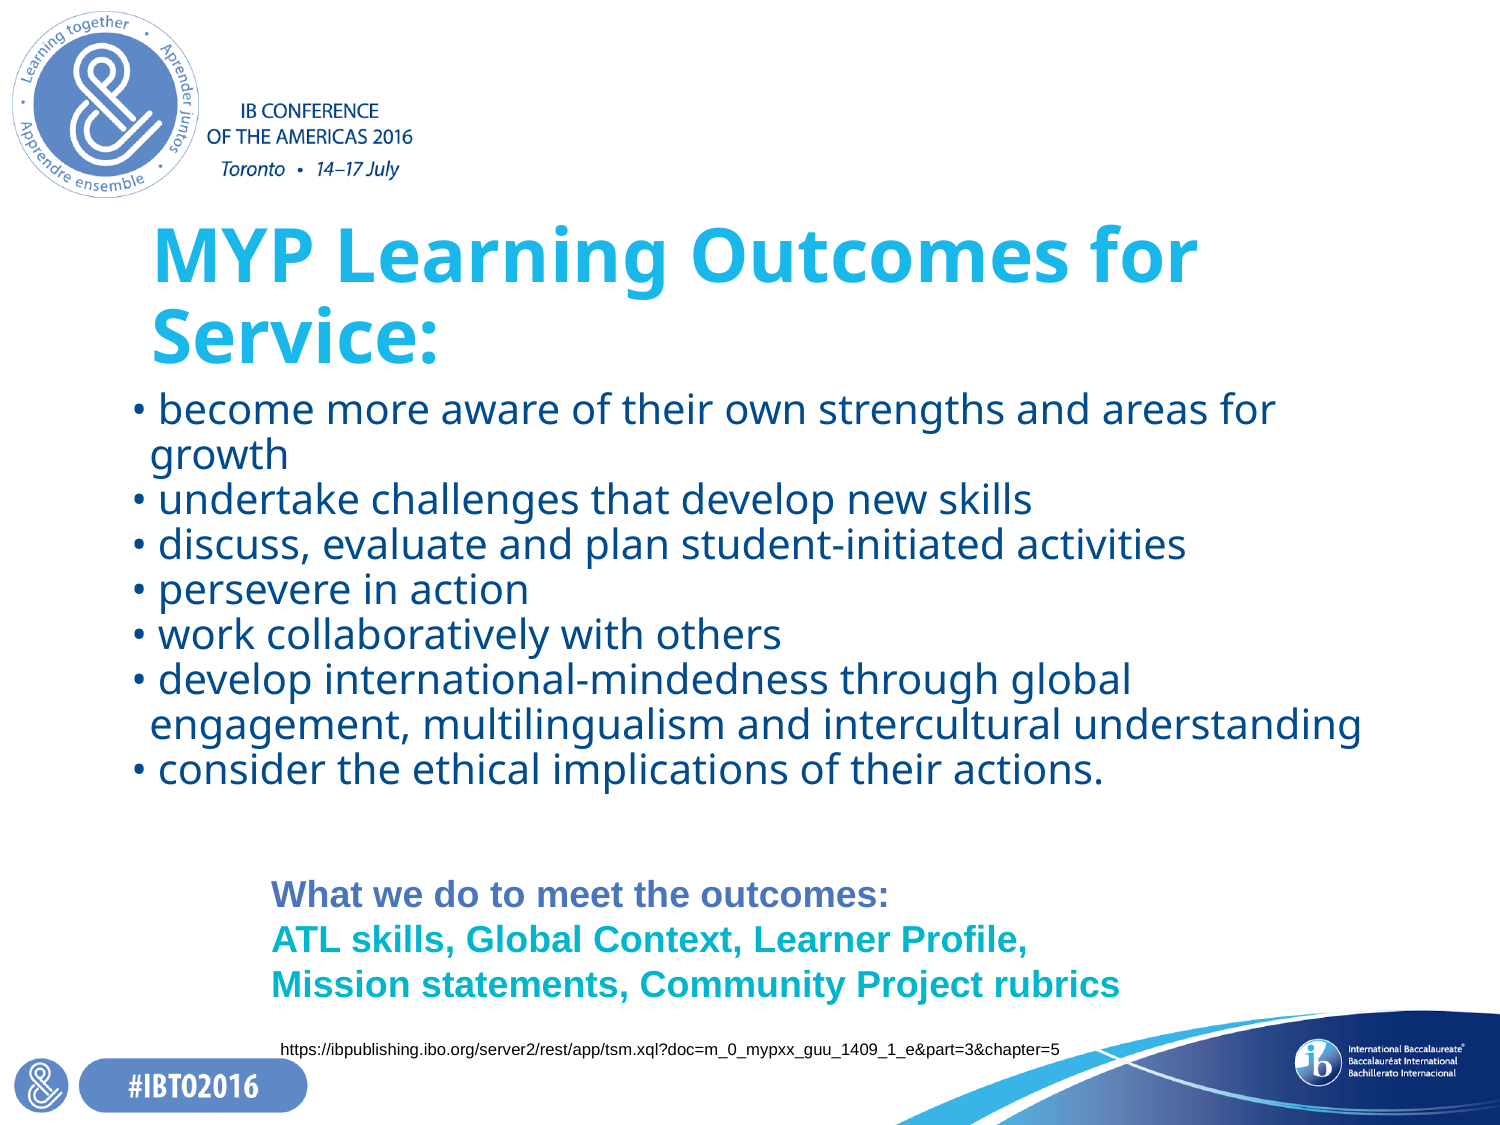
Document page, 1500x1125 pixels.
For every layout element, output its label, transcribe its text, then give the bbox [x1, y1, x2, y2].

picture [0, 0, 1500, 1125]
title MYP Learning Outcomes for Service: [136, 203, 1426, 363]
list • become more aware of their own strengths and areas for growth • undertake challenges that develop new skills • discuss, evaluate and plan student-initiated activities • persevere in action • work collaboratively with others • develop international-mindedness through global engagement, multilingualism and intercultural understanding • consider the ethical implications of their actions. [87, 373, 1402, 1014]
text_box What we do to meet the outcomes: ATL skills, Global Context, Learner Profile, Mission statements, Community Project rubrics [256, 854, 1193, 974]
text_box https://ibpublishing.ibo.org/server2/rest/app/tsm.xql?doc=m_0_mypxx_guu_1409_1_e&part=3&chapter=5 [265, 1024, 1086, 1083]
